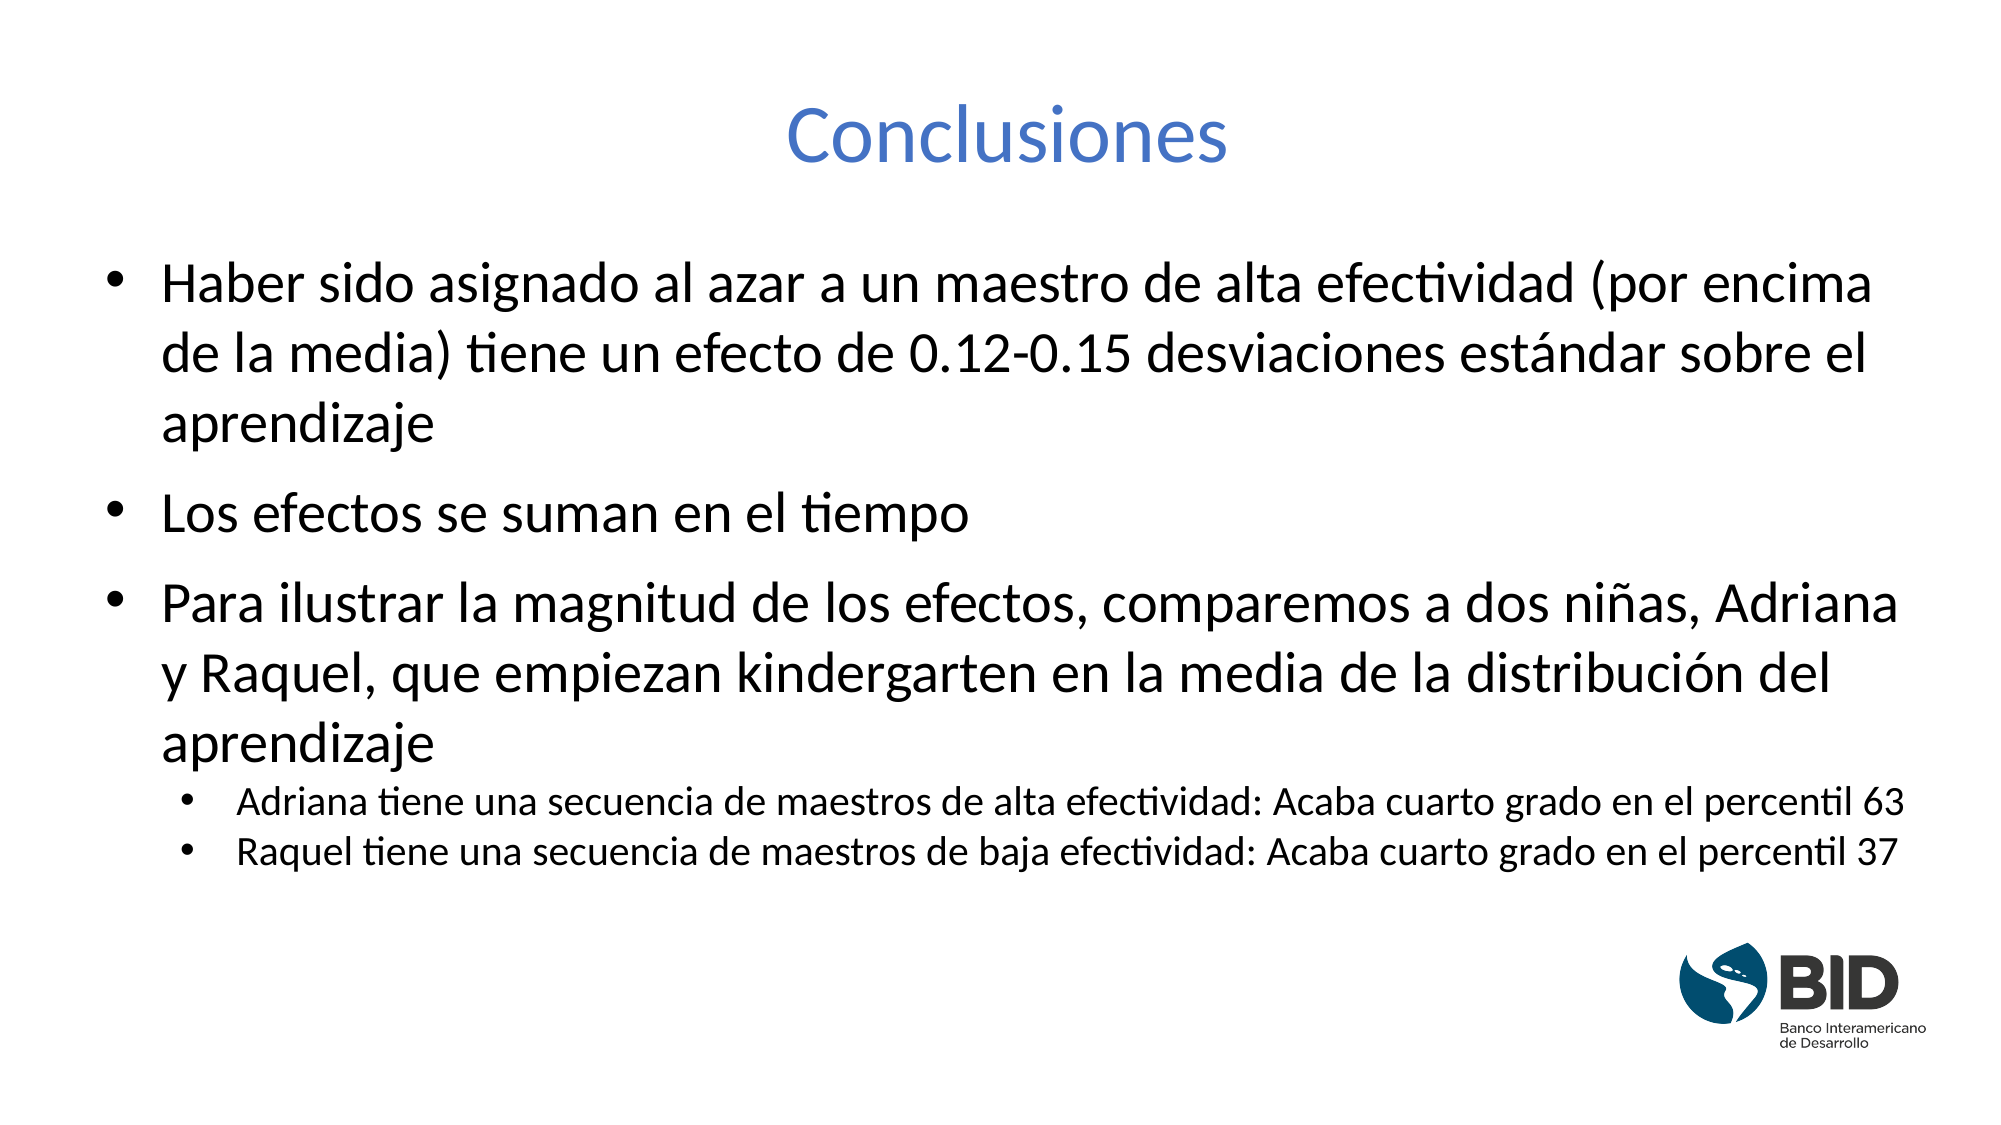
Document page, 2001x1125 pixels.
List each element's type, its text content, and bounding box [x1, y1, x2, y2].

picture [1657, 918, 1957, 1083]
text_box Conclusiones Haber sido asignado al azar a un maestro de alta efectividad (por encima de la media) tiene un efecto de 0.12-0.15 desviaciones estándar sobre el aprendizaje Los efectos se suman en el tiempo Para ilustrar la magnitud de los efectos, comparemos a dos niñas, Adriana y Raquel, que empiezan kindergarten en la media de la distribución del aprendizaje Adriana tiene una secuencia de maestros de alta efectividad: Acaba cuarto grado en el percentil 63 Raquel tiene una secuencia de maestros de baja efectividad: Acaba cuarto grado en el percentil 37 [90, 71, 1926, 882]
